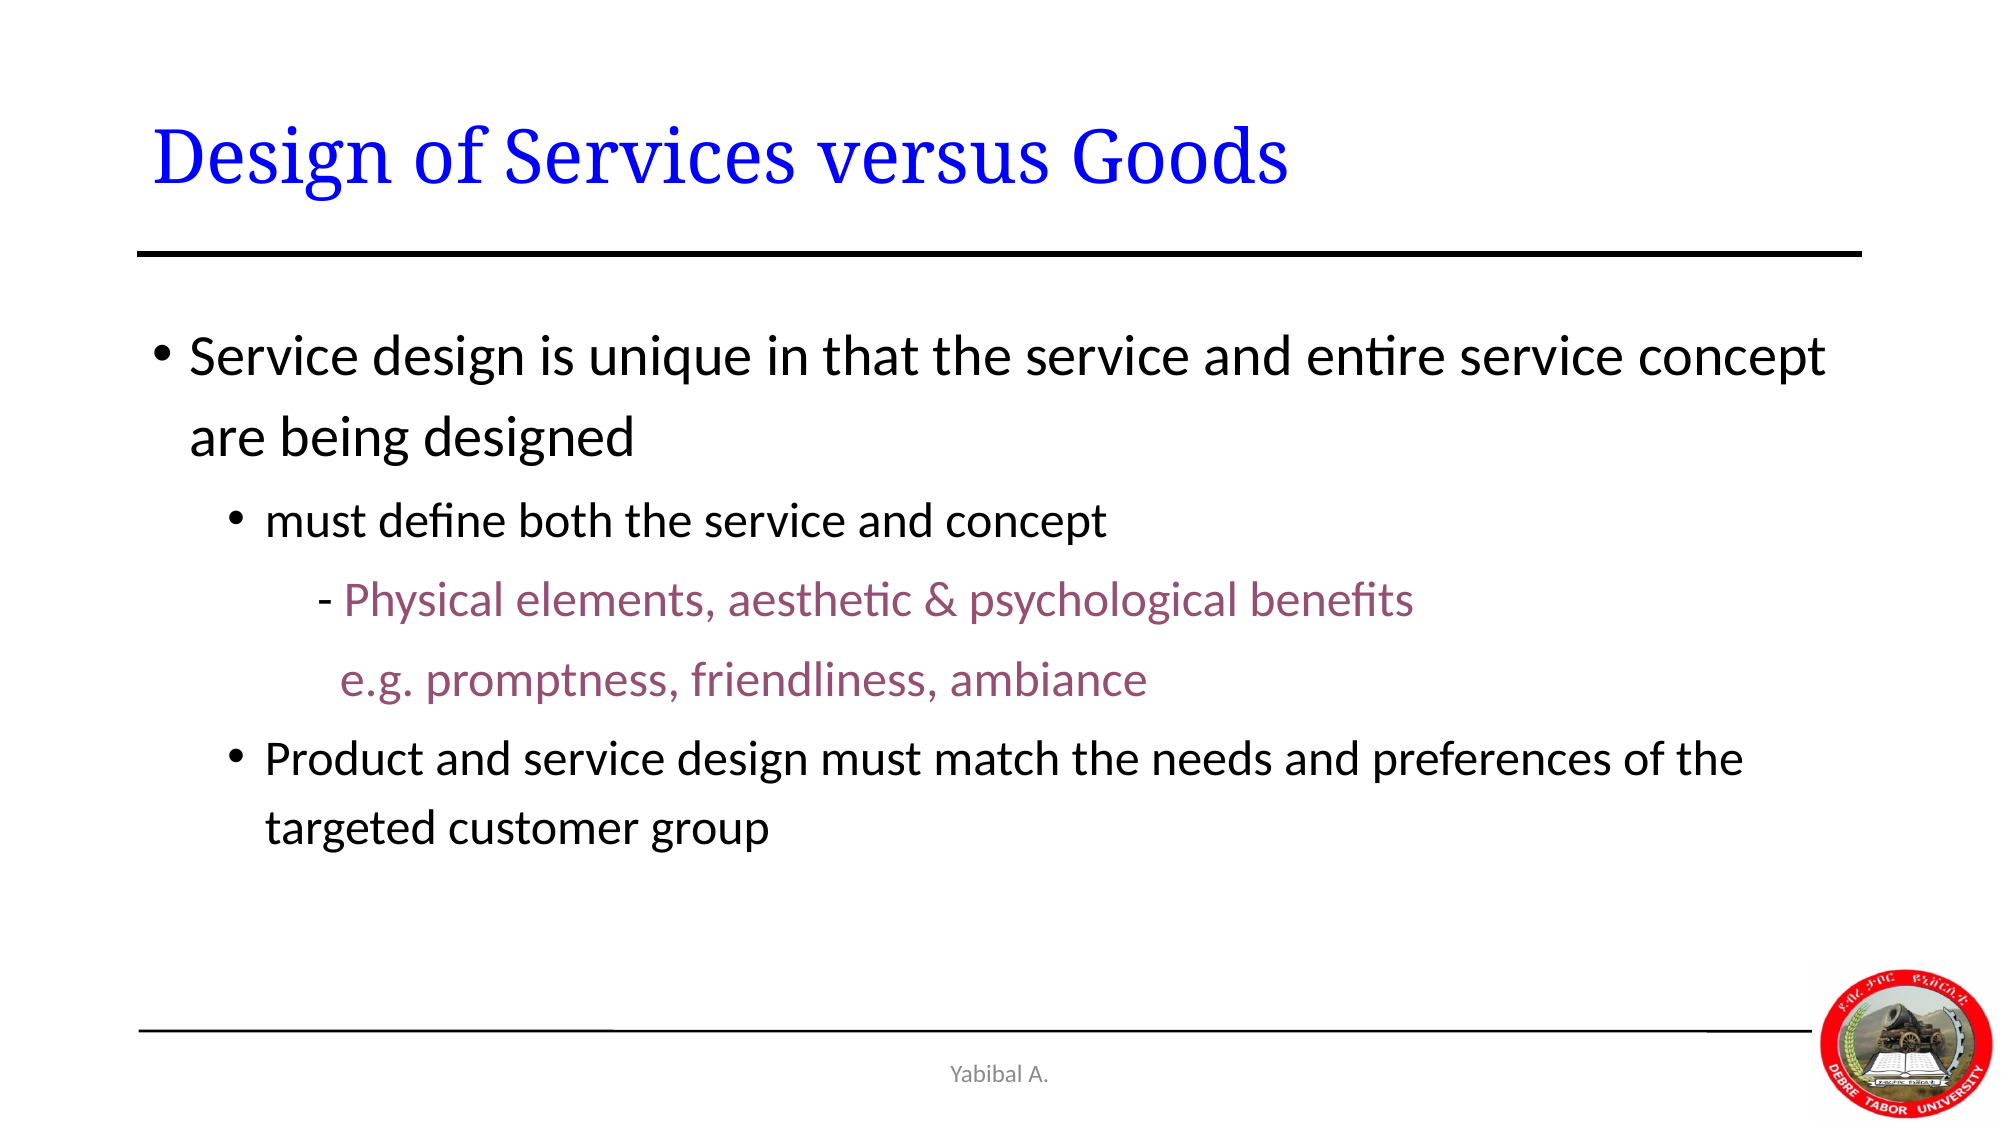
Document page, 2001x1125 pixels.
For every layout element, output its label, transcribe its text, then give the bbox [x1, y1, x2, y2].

title Design of Services versus Goods [137, 59, 1863, 259]
footer Yabibal A. [662, 1042, 1338, 1103]
picture [1812, 962, 2000, 1125]
list Service design is unique in that the service and entire service concept are being designed must define both the service and concept - Physical elements, aesthetic & psychological benefits e.g. promptness, friendliness, ambiance Product and service design must match the needs and preferences of the targeted customer group [137, 299, 1863, 1014]
